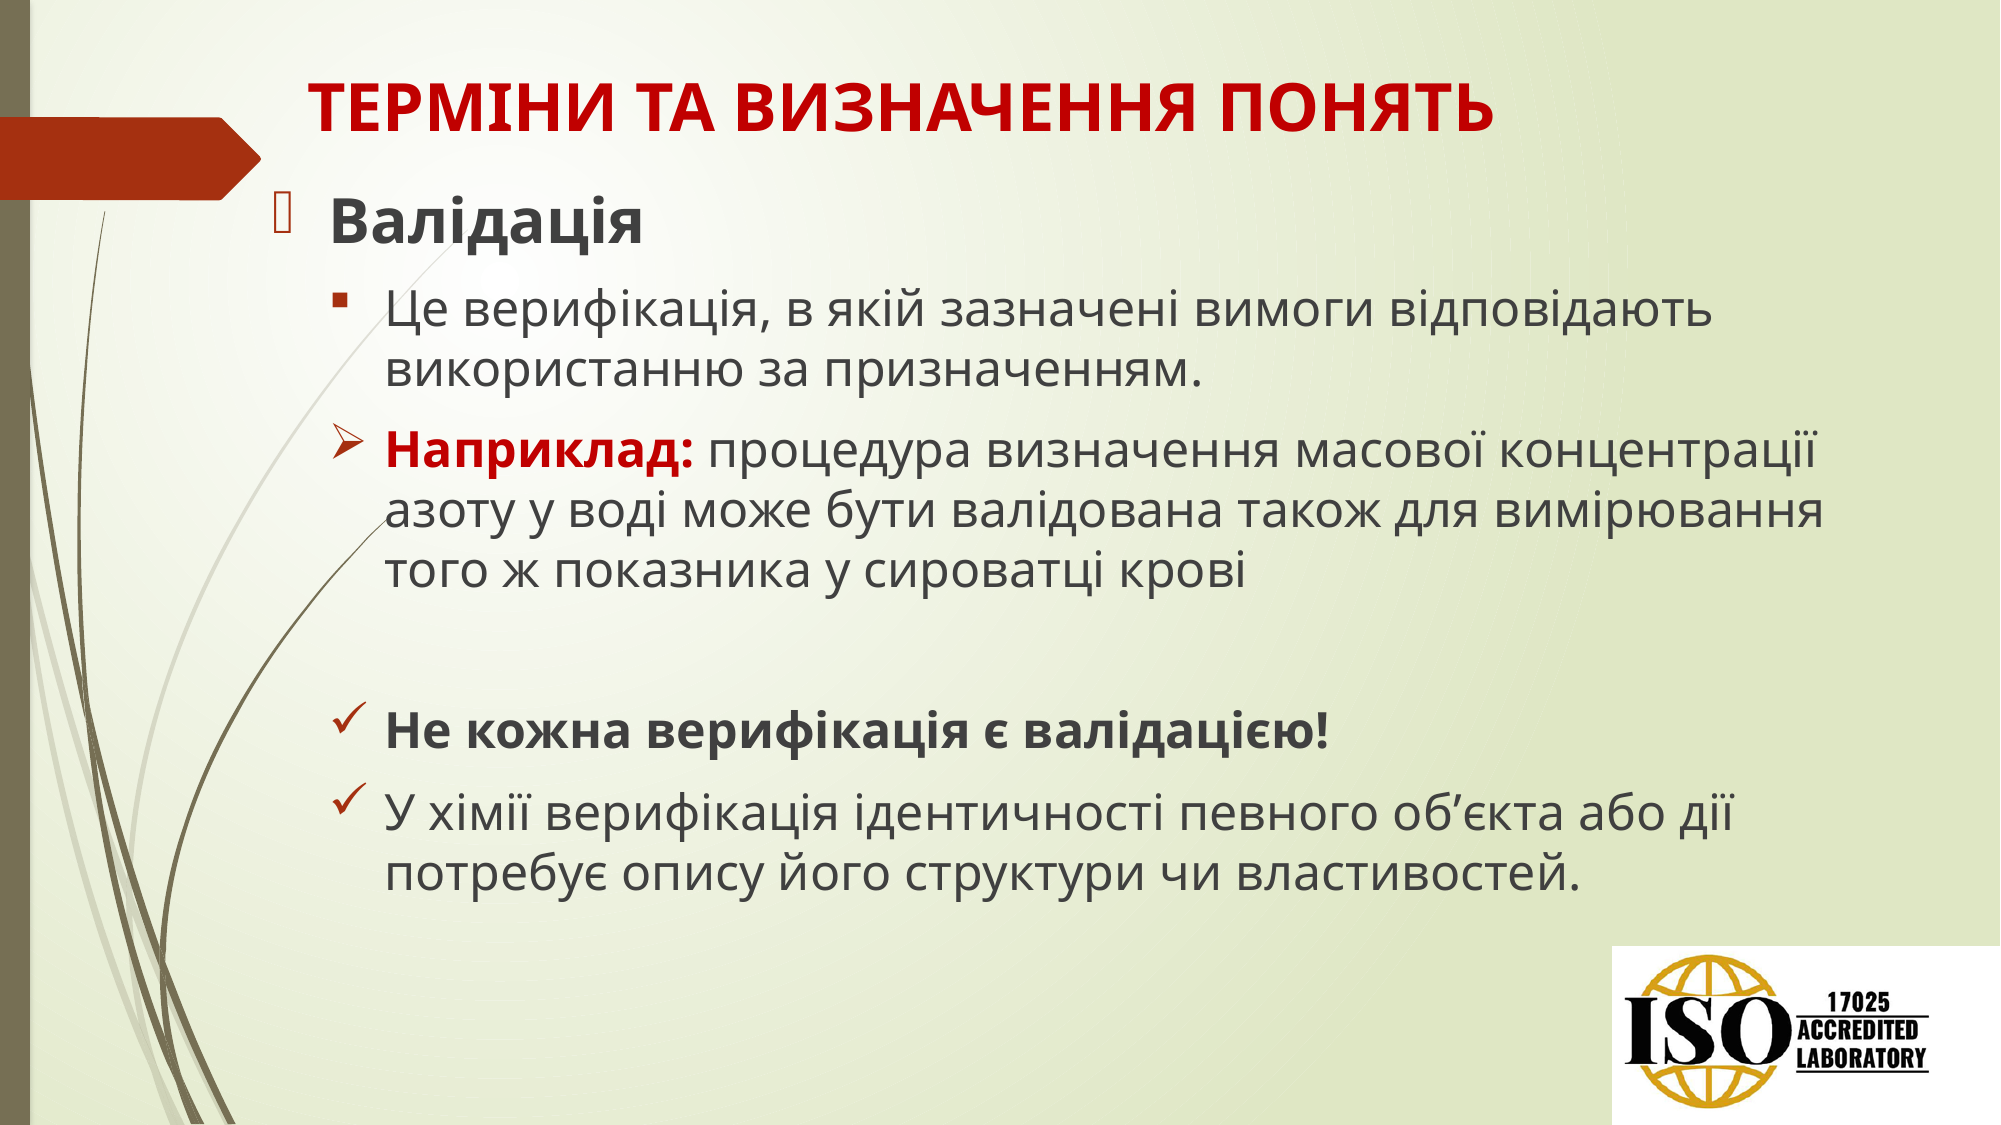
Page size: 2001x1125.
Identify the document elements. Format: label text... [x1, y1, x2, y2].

picture [1612, 946, 2000, 1125]
title ТЕРМІНИ ТА ВИЗНАЧЕННЯ ПОНЯТЬ [292, 57, 1755, 173]
list Валідація Це верифікація, в якій зазначені вимоги відповідають використанню за призначенням. Наприклад: процедура визначення масової концентрації азоту у воді може бути валідована також для вимірювання того ж показника у сироватці крові Не кожна верифікація є валідацією! У хімії верифікація ідентичності певного об’єкта або дії потребує опису його структури чи властивостей. [257, 173, 1944, 1077]
